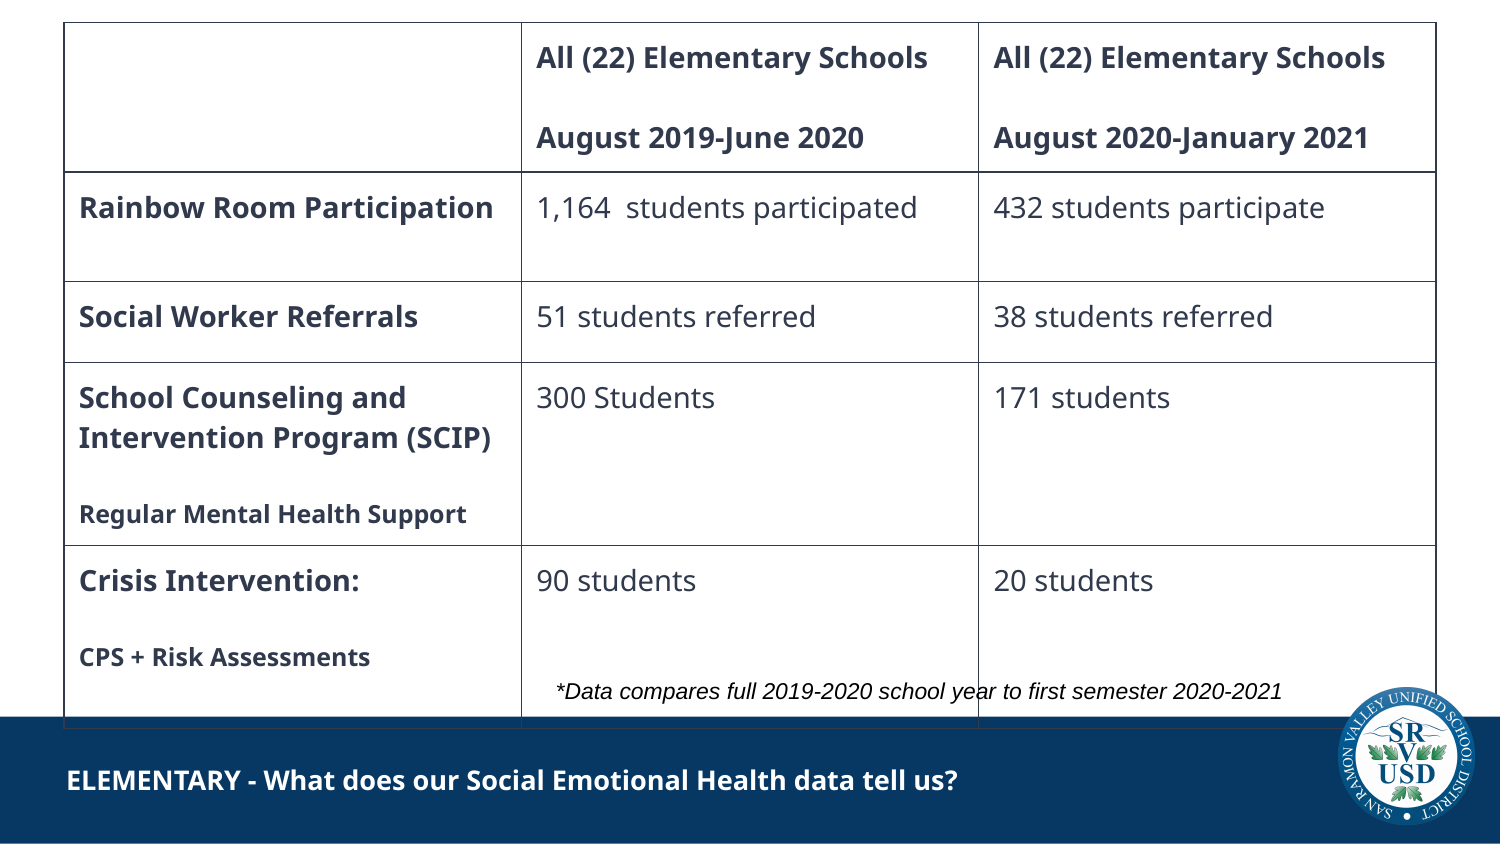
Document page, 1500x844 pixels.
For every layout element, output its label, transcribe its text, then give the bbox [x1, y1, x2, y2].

table_header All (22) Elementary Schools August 2020-January 2021 [979, 23, 1435, 171]
table_cell 38 students referred [979, 282, 1435, 362]
table_cell 300 Students [522, 363, 978, 545]
table_cell Crisis Intervention: CPS + Risk Assessments [65, 546, 521, 728]
table_cell 51 students referred [522, 282, 978, 362]
table_header All (22) Elementary Schools August 2019-June 2020 [522, 23, 978, 171]
table_cell Rainbow Room Participation [65, 173, 521, 281]
table_cell 171 students [979, 363, 1435, 545]
picture [1337, 687, 1475, 825]
table_cell 432 students participate [979, 173, 1435, 281]
table_cell Social Worker Referrals [65, 282, 521, 362]
text_box *Data compares full 2019-2020 school year to first semester 2020-2021 [540, 661, 1436, 757]
table_header [65, 23, 521, 171]
table_cell 20 students [979, 546, 1435, 661]
list ELEMENTARY - What does our Social Emotional Health data tell us? [51, 741, 1332, 818]
table_cell 1,164 students participated [522, 173, 978, 281]
table_cell 90 students [522, 546, 978, 728]
table_cell School Counseling and Intervention Program (SCIP) Regular Mental Health Support [65, 363, 521, 545]
